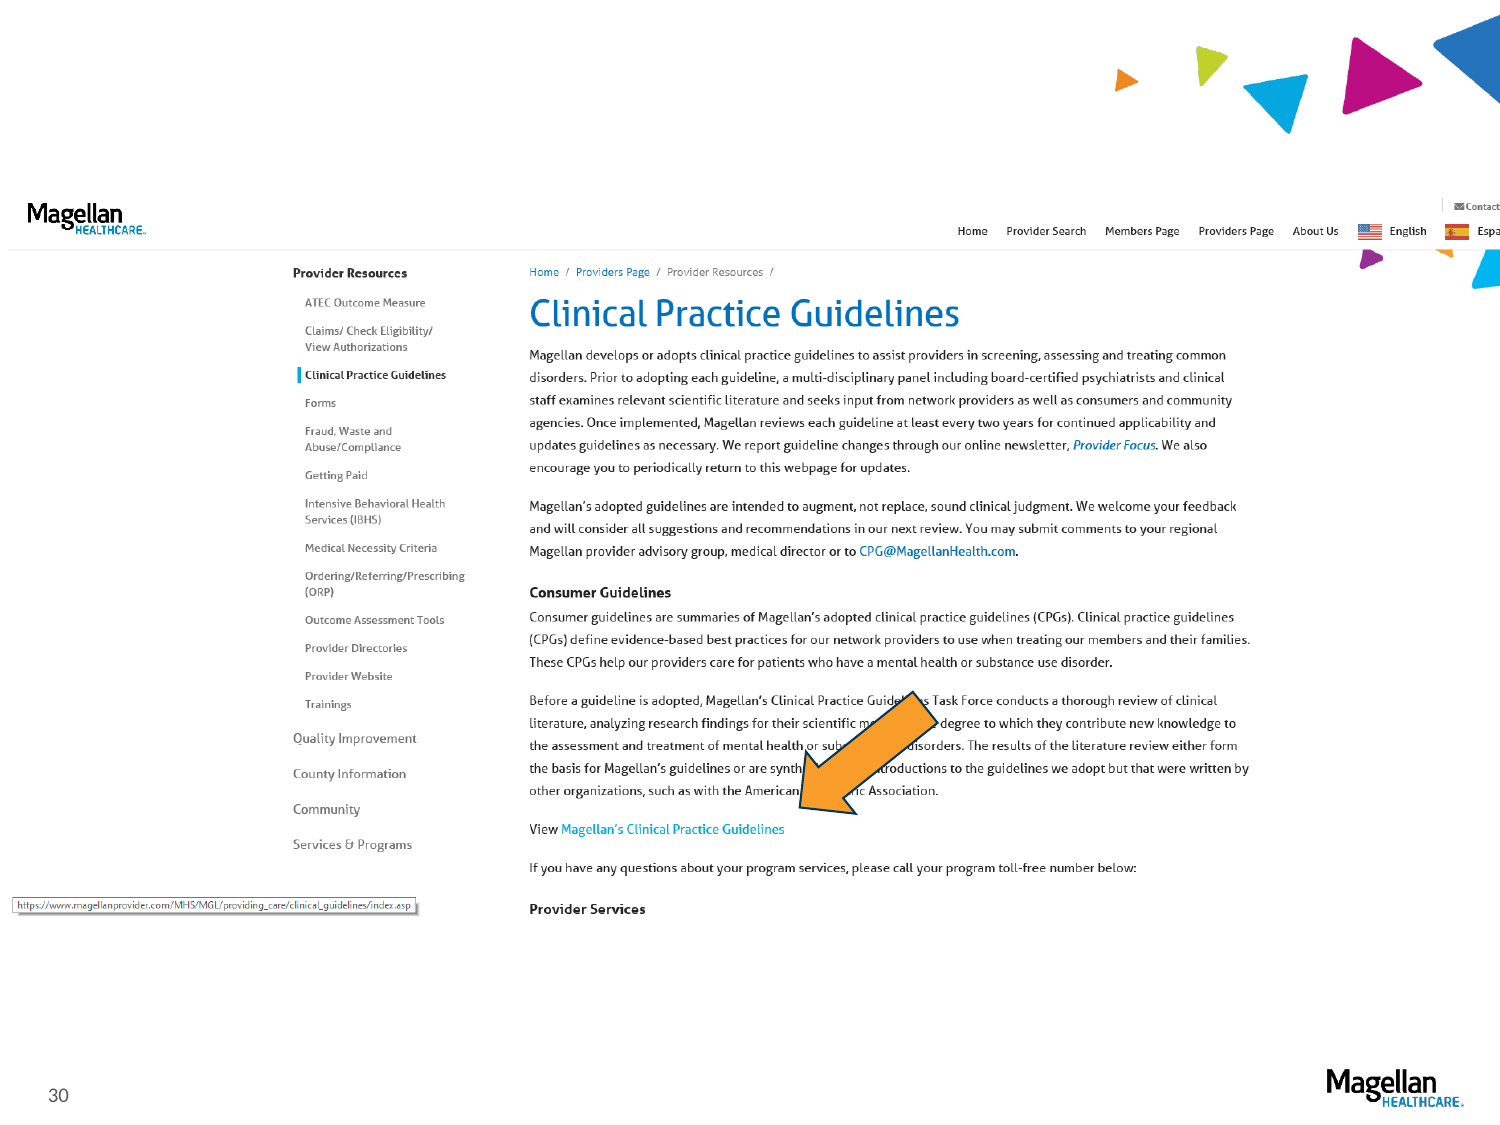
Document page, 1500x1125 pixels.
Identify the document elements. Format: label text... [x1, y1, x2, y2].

picture [1327, 1069, 1464, 1107]
picture [1078, 0, 1500, 152]
picture [0, 188, 1500, 917]
slide_number 30 [32, 1054, 99, 1115]
